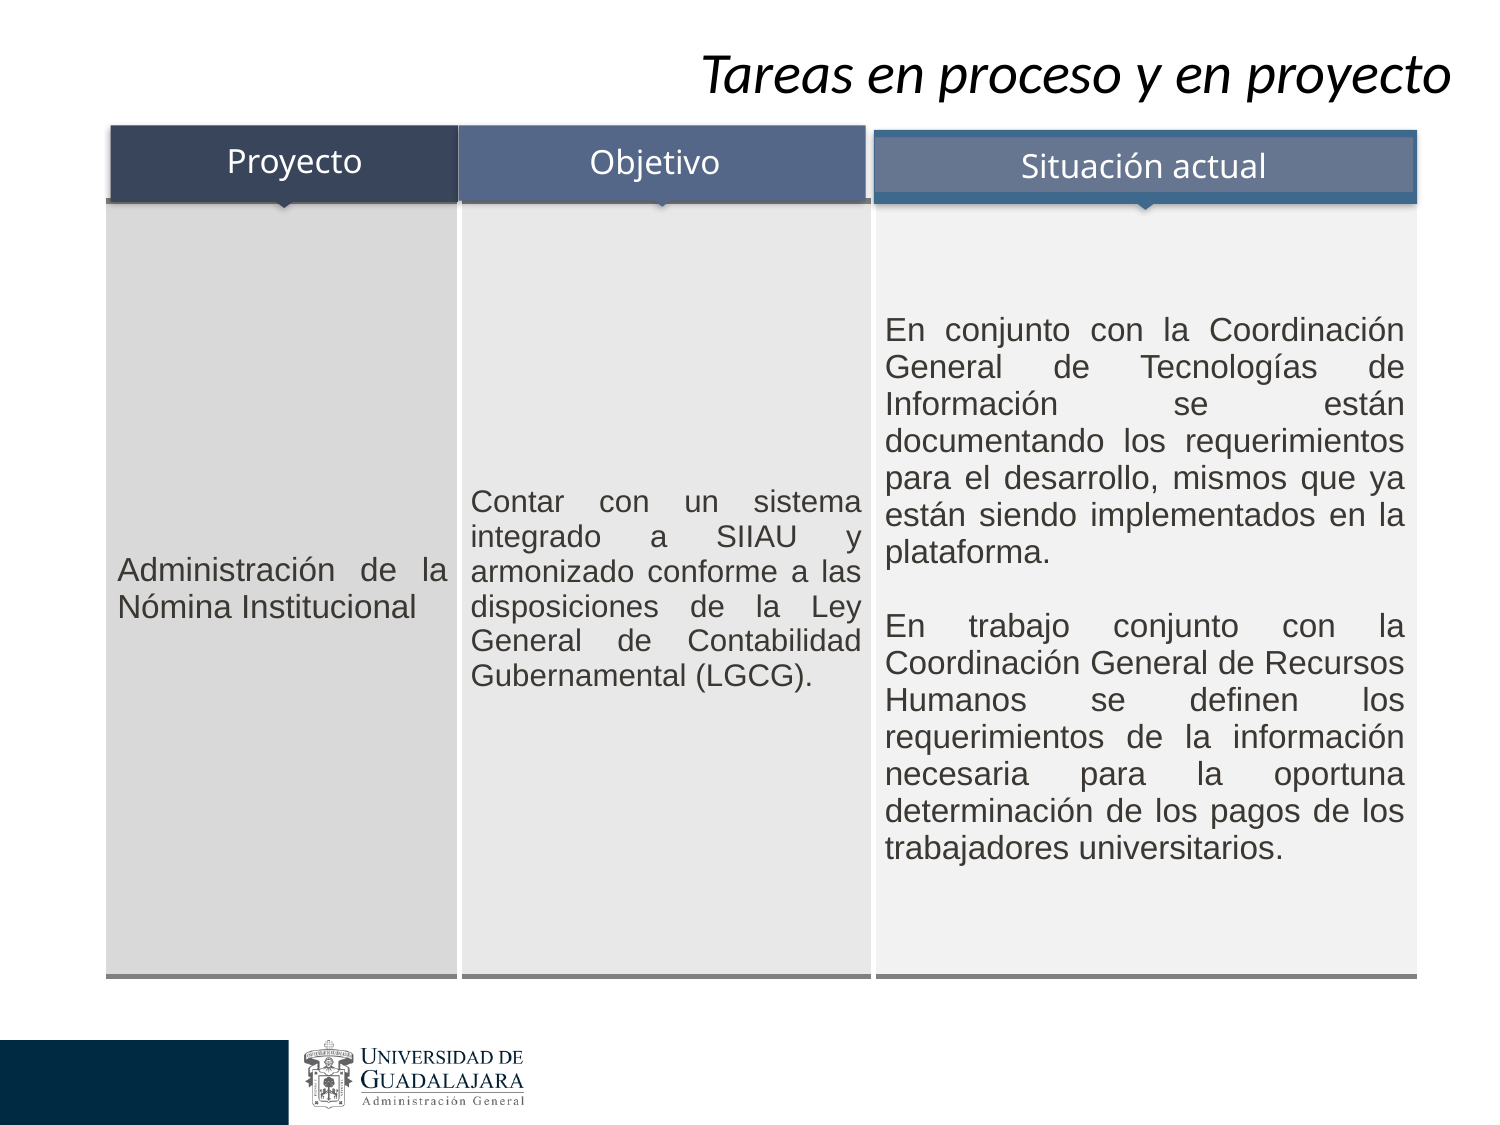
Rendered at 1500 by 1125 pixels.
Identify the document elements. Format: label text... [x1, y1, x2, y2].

text_box [458, 125, 866, 207]
text_box Proyecto [155, 132, 435, 188]
text_box Objetivo [465, 133, 844, 189]
text_box [873, 129, 1418, 210]
table_header En conjunto con la Coordinación General de Tecnologías de Información se están documentando los requerimientos para el desarrollo, mismos que ya están siendo implementados en la plataforma. En trabajo conjunto con la Coordinación General de Recursos Humanos se definen los requerimientos de la información necesaria para la oportuna determinación de los pagos de los trabajadores universitarios. [876, 212, 1417, 974]
table_header Contar con un sistema integrado a SIIAU y armonizado conforme a las disposiciones de la Ley General de Contabilidad Gubernamental (LGCG). [462, 207, 871, 974]
text_box [0, 1039, 290, 1125]
table_header Administración de la Nómina Institucional [106, 206, 457, 974]
picture [303, 1039, 524, 1109]
text_box Situación actual [874, 137, 1414, 193]
text_box [110, 125, 457, 208]
text_box Tareas en proceso y en proyecto [40, 27, 1468, 113]
